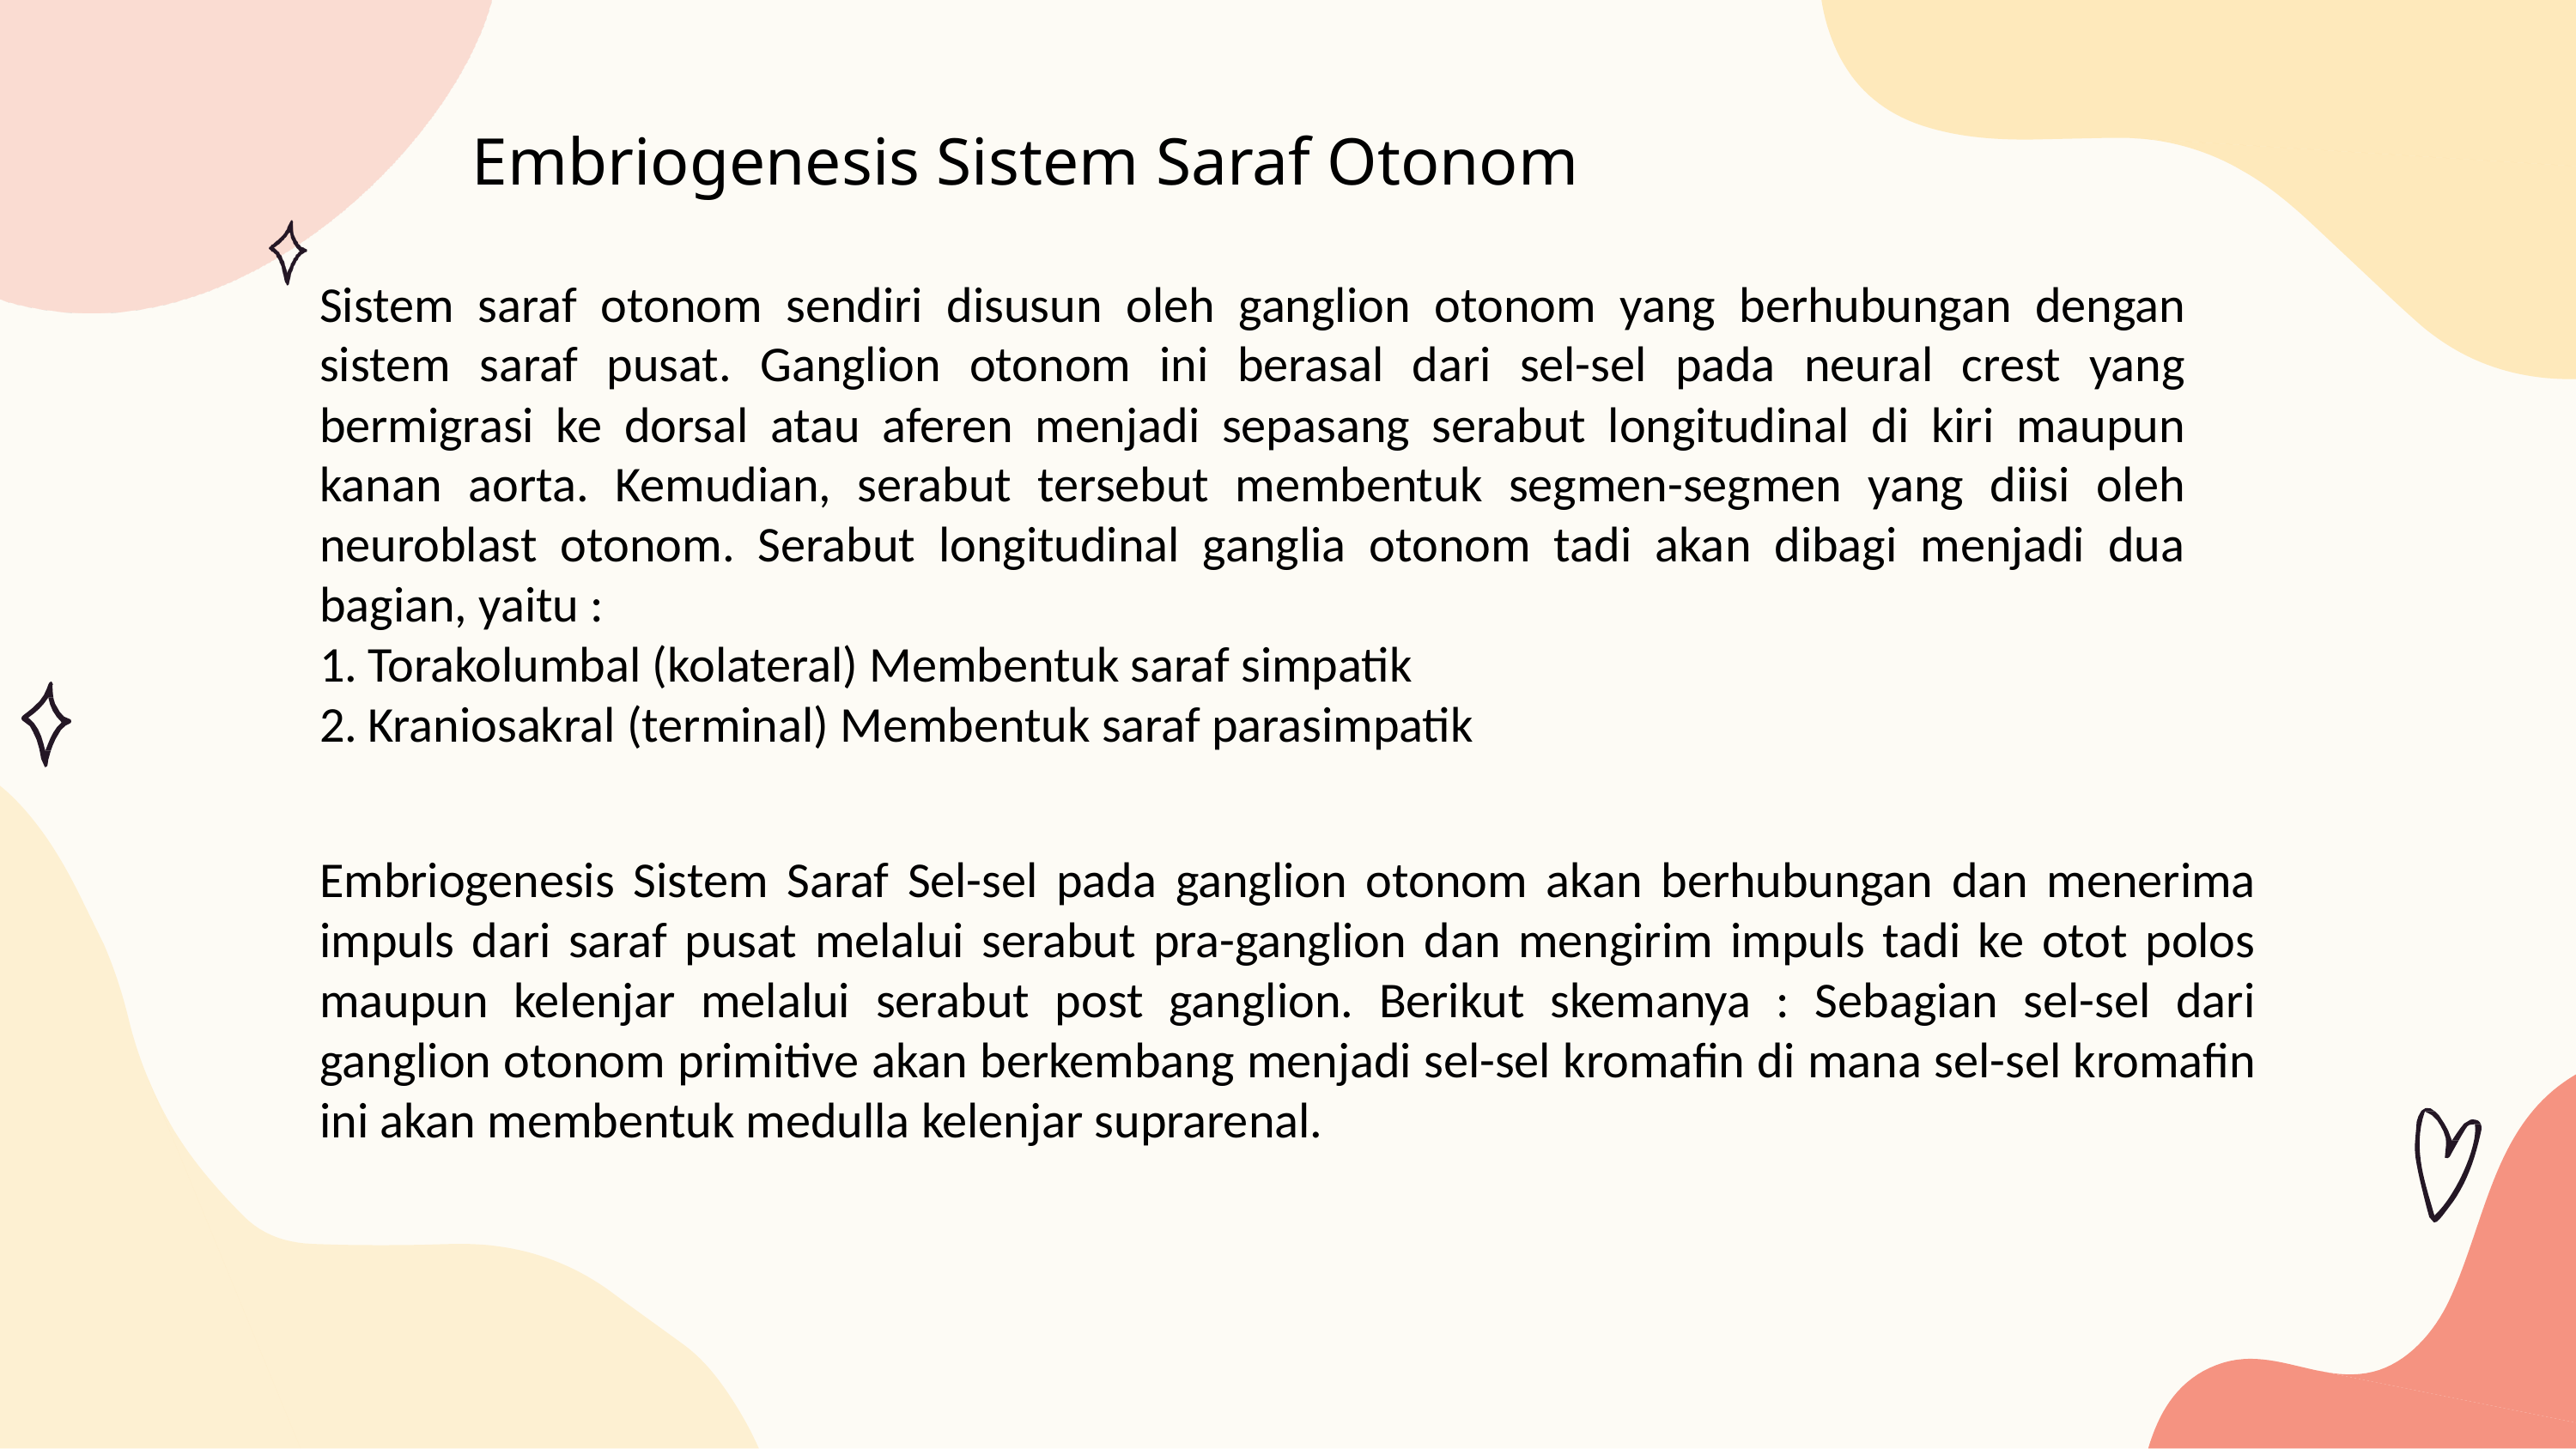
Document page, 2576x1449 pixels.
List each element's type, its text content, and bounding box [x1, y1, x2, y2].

text_box [2415, 1107, 2482, 1223]
picture [0, 0, 493, 314]
text_box Sistem saraf otonom sendiri disusun oleh ganglion otonom yang berhubungan dengan sistem saraf pusat. Ganglion otonom ini berasal dari sel-sel pada neural crest yang bermigrasi ke dorsal atau aferen menjadi sepasang serabut longitudinal di kiri maupun kanan aorta. Kemudian, serabut tersebut membentuk segmen-segmen yang diisi oleh neuroblast otonom. Serabut longitudinal ganglia otonom tadi akan dibagi menjadi dua bagian, yaitu : Torakolumbal (kolateral) Membentuk saraf simpatik Kraniosakral (terminal) Membentuk saraf parasimpatik [307, 265, 2199, 840]
text_box Embriogenesis Sistem Saraf Sel-sel pada ganglion otonom akan berhubungan dan menerima impuls dari saraf pusat melalui serabut pra-ganglion dan mengirim impuls tadi ke otot polos maupun kelenjar melalui serabut post ganglion. Berikut skemanya : Sebagian sel-sel dari ganglion otonom primitive akan berkembang menjadi sel-sel kromafin di mana sel-sel kromafin ini akan membentuk medulla kelenjar suprarenal. [307, 840, 2269, 1155]
text_box Embriogenesis Sistem Saraf Otonom [497, 114, 1673, 204]
text_box [0, 785, 759, 1449]
text_box [2148, 1074, 2576, 1449]
text_box [1821, 0, 2576, 379]
text_box [21, 681, 71, 767]
